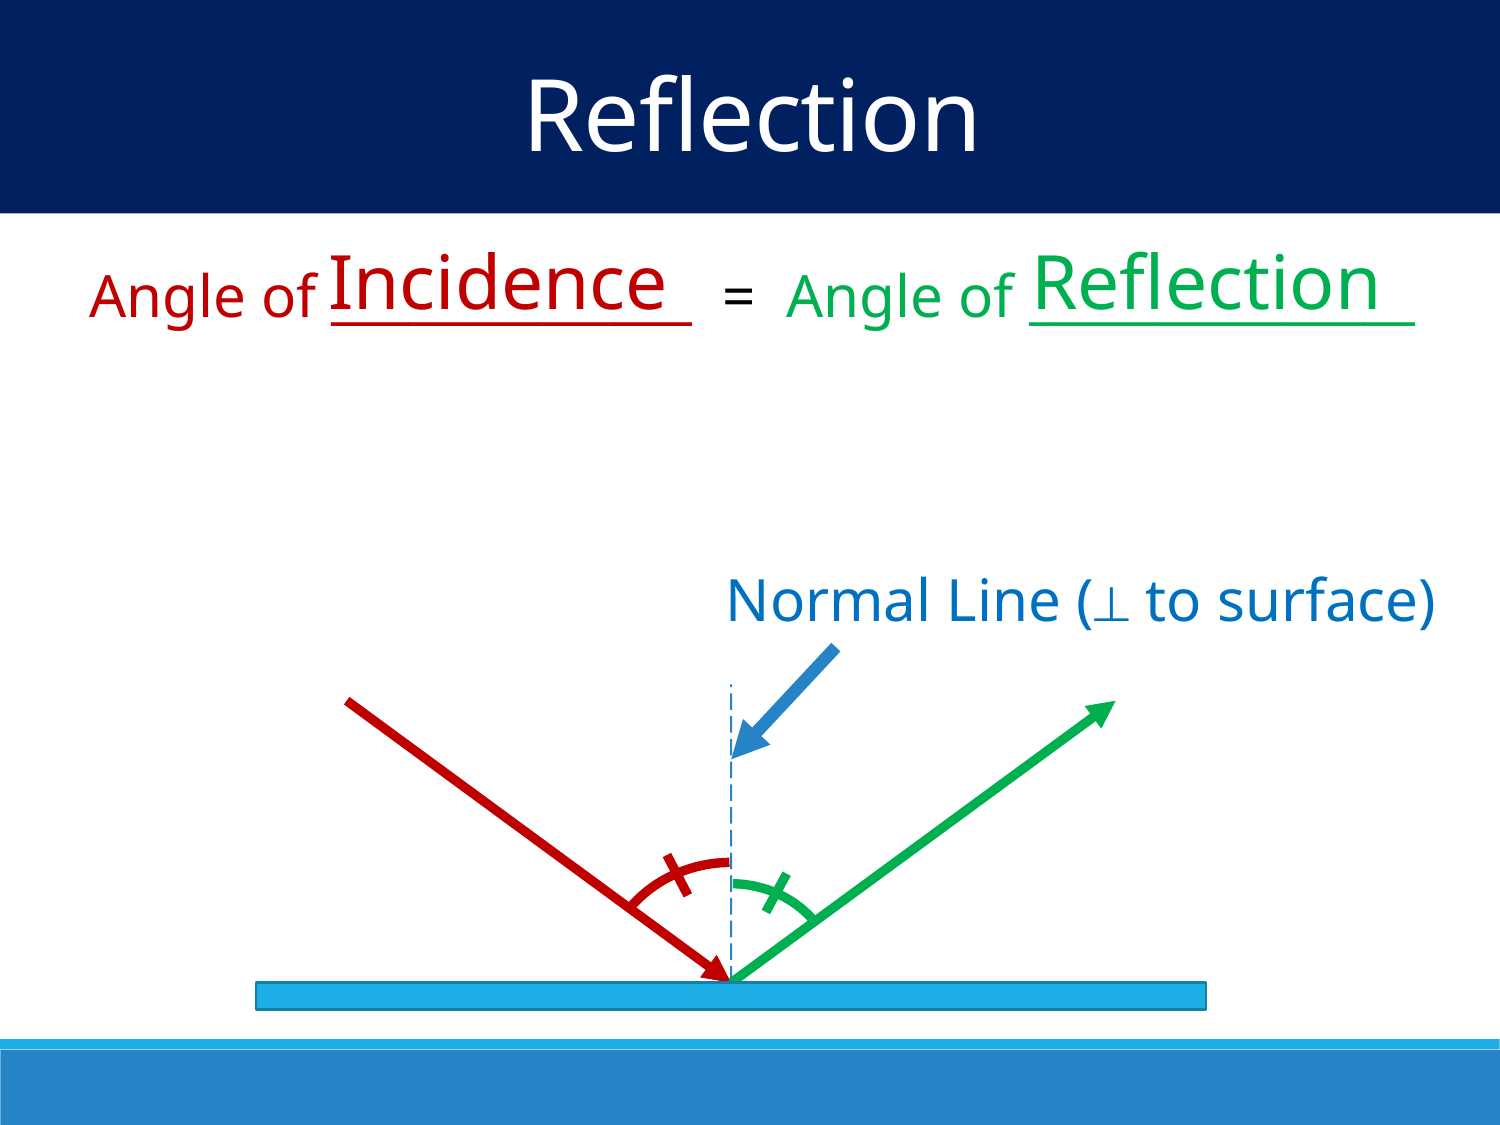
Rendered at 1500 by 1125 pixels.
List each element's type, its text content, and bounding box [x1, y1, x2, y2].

text_box Incidence [313, 226, 683, 332]
text_box Angle of ______________ = Angle of _______________ [29, 251, 1476, 336]
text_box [765, 873, 788, 913]
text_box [730, 700, 1117, 984]
text_box [255, 981, 1207, 1011]
text_box Reflection [4, 62, 1500, 189]
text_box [346, 700, 727, 984]
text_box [730, 646, 837, 760]
text_box Reflection [1016, 226, 1397, 332]
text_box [666, 854, 689, 896]
text_box [0, 0, 1500, 215]
text_box Normal Line (⟂ to surface) [711, 555, 1452, 641]
